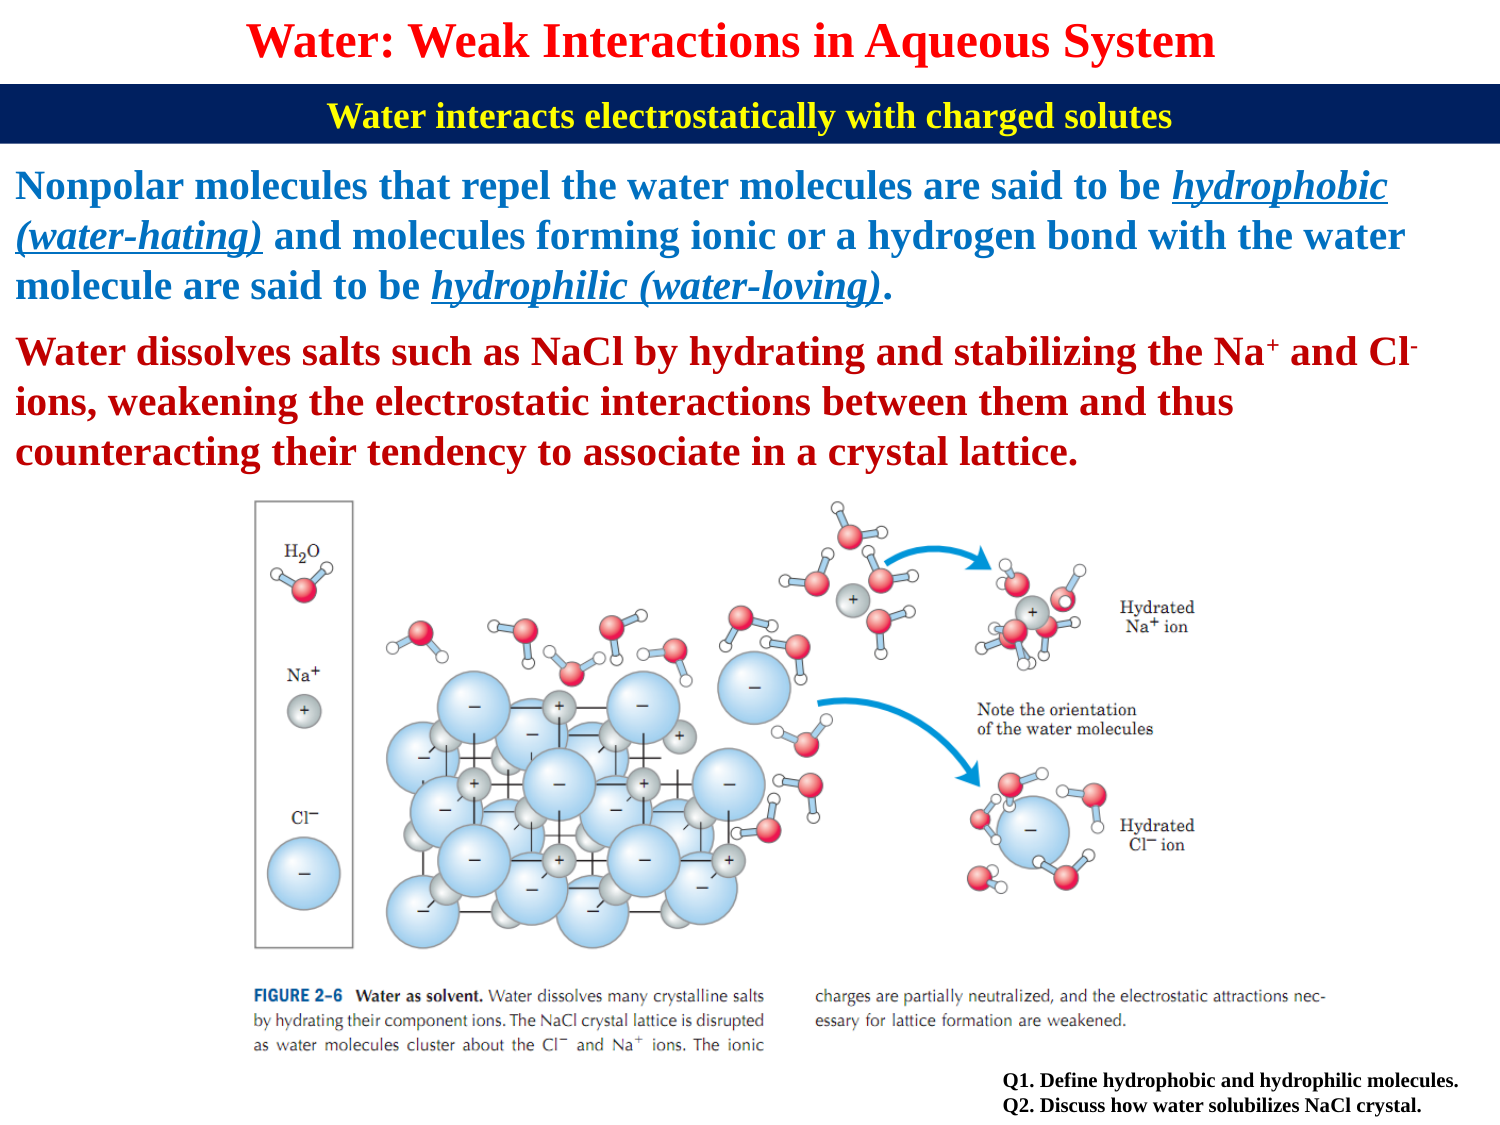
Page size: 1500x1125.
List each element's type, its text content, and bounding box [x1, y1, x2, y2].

text_box Nonpolar molecules that repel the water molecules are said to be hydrophobic (water-hating) and molecules forming ionic or a hydrogen bond with the water molecule are said to be hydrophilic (water-loving). [0, 149, 1500, 315]
text_box Water: Weak Interactions in Aqueous System [230, 0, 1244, 76]
picture [249, 495, 1336, 1061]
text_box Q1. Define hydrophobic and hydrophilic molecules. Q2. Discuss how water solubilizes NaCl crystal. [987, 1059, 1500, 1124]
text_box Water dissolves salts such as NaCl by hydrating and stabilizing the Na+ and Cl- ions, weakening the electrostatic interactions between them and thus counteracting their tendency to associate in a crystal lattice. [0, 316, 1500, 482]
text_box Water interacts electrostatically with charged solutes [0, 84, 1500, 144]
